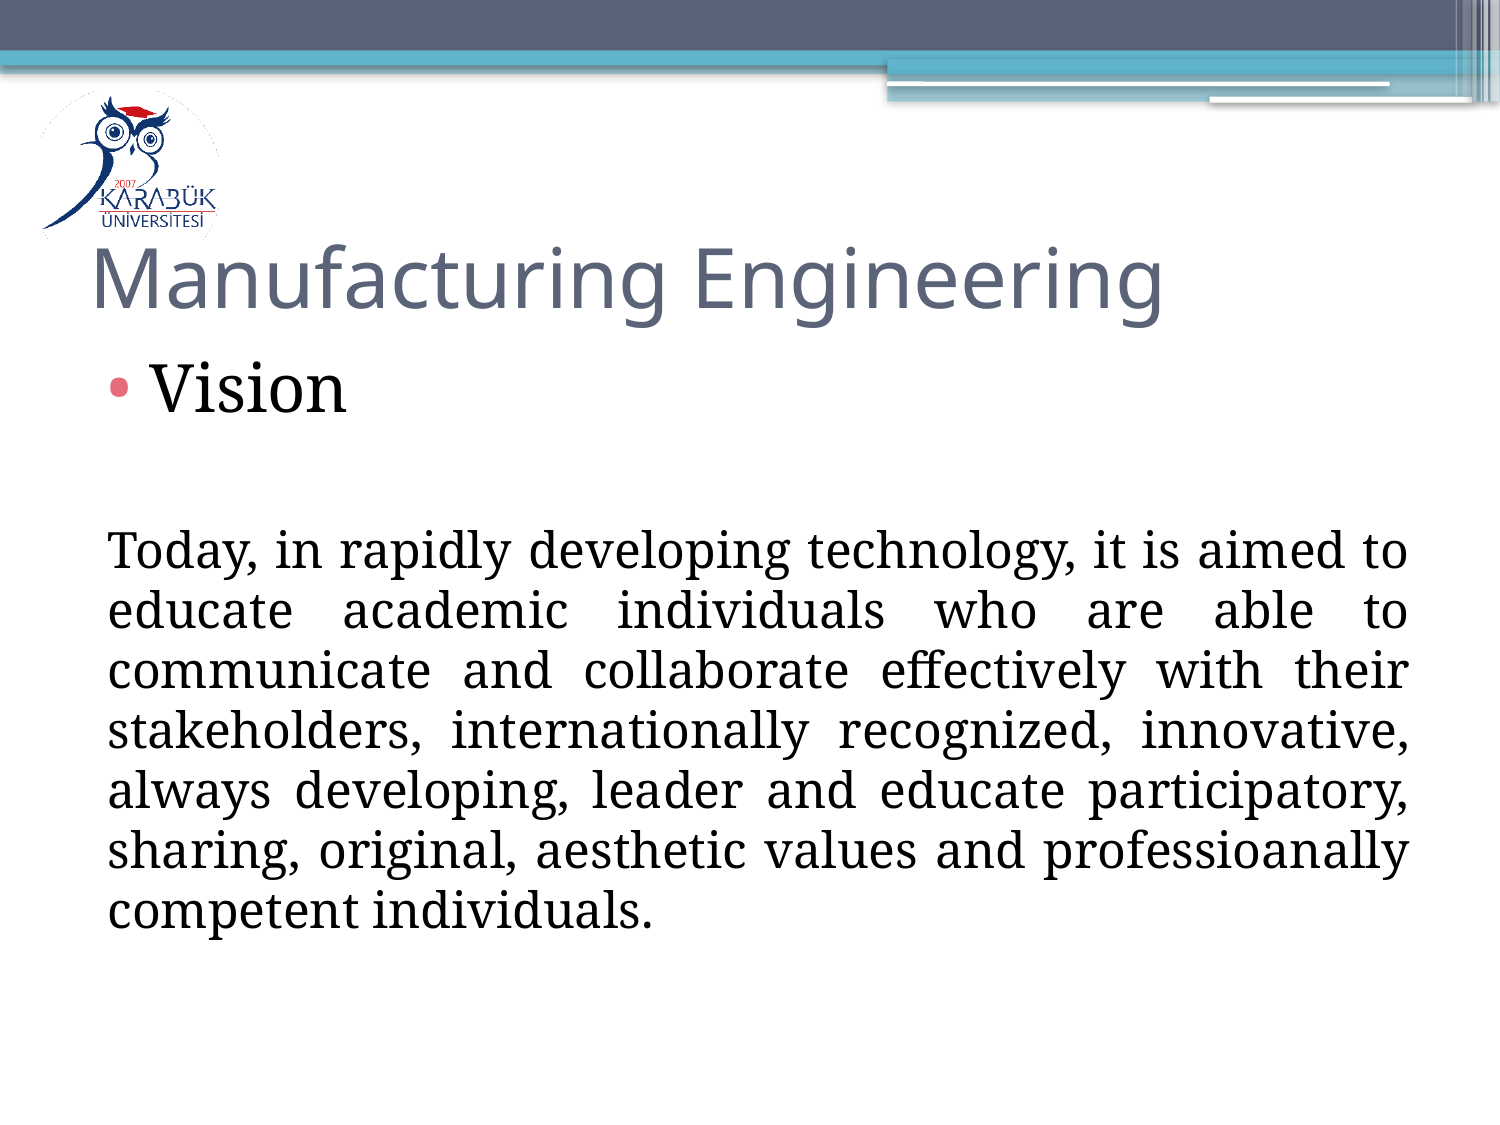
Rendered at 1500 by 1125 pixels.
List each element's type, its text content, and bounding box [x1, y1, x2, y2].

picture [40, 89, 219, 240]
list Vision Today, in rapidly developing technology, it is aimed to educate academic individuals who are able to communicate and collaborate effectively with their stakeholders, internationally recognized, innovative, always developing, leader and educate participatory, sharing, original, aesthetic values and professioanally competent individuals. [75, 338, 1425, 1048]
title Manufacturing Engineering [75, 187, 1425, 338]
